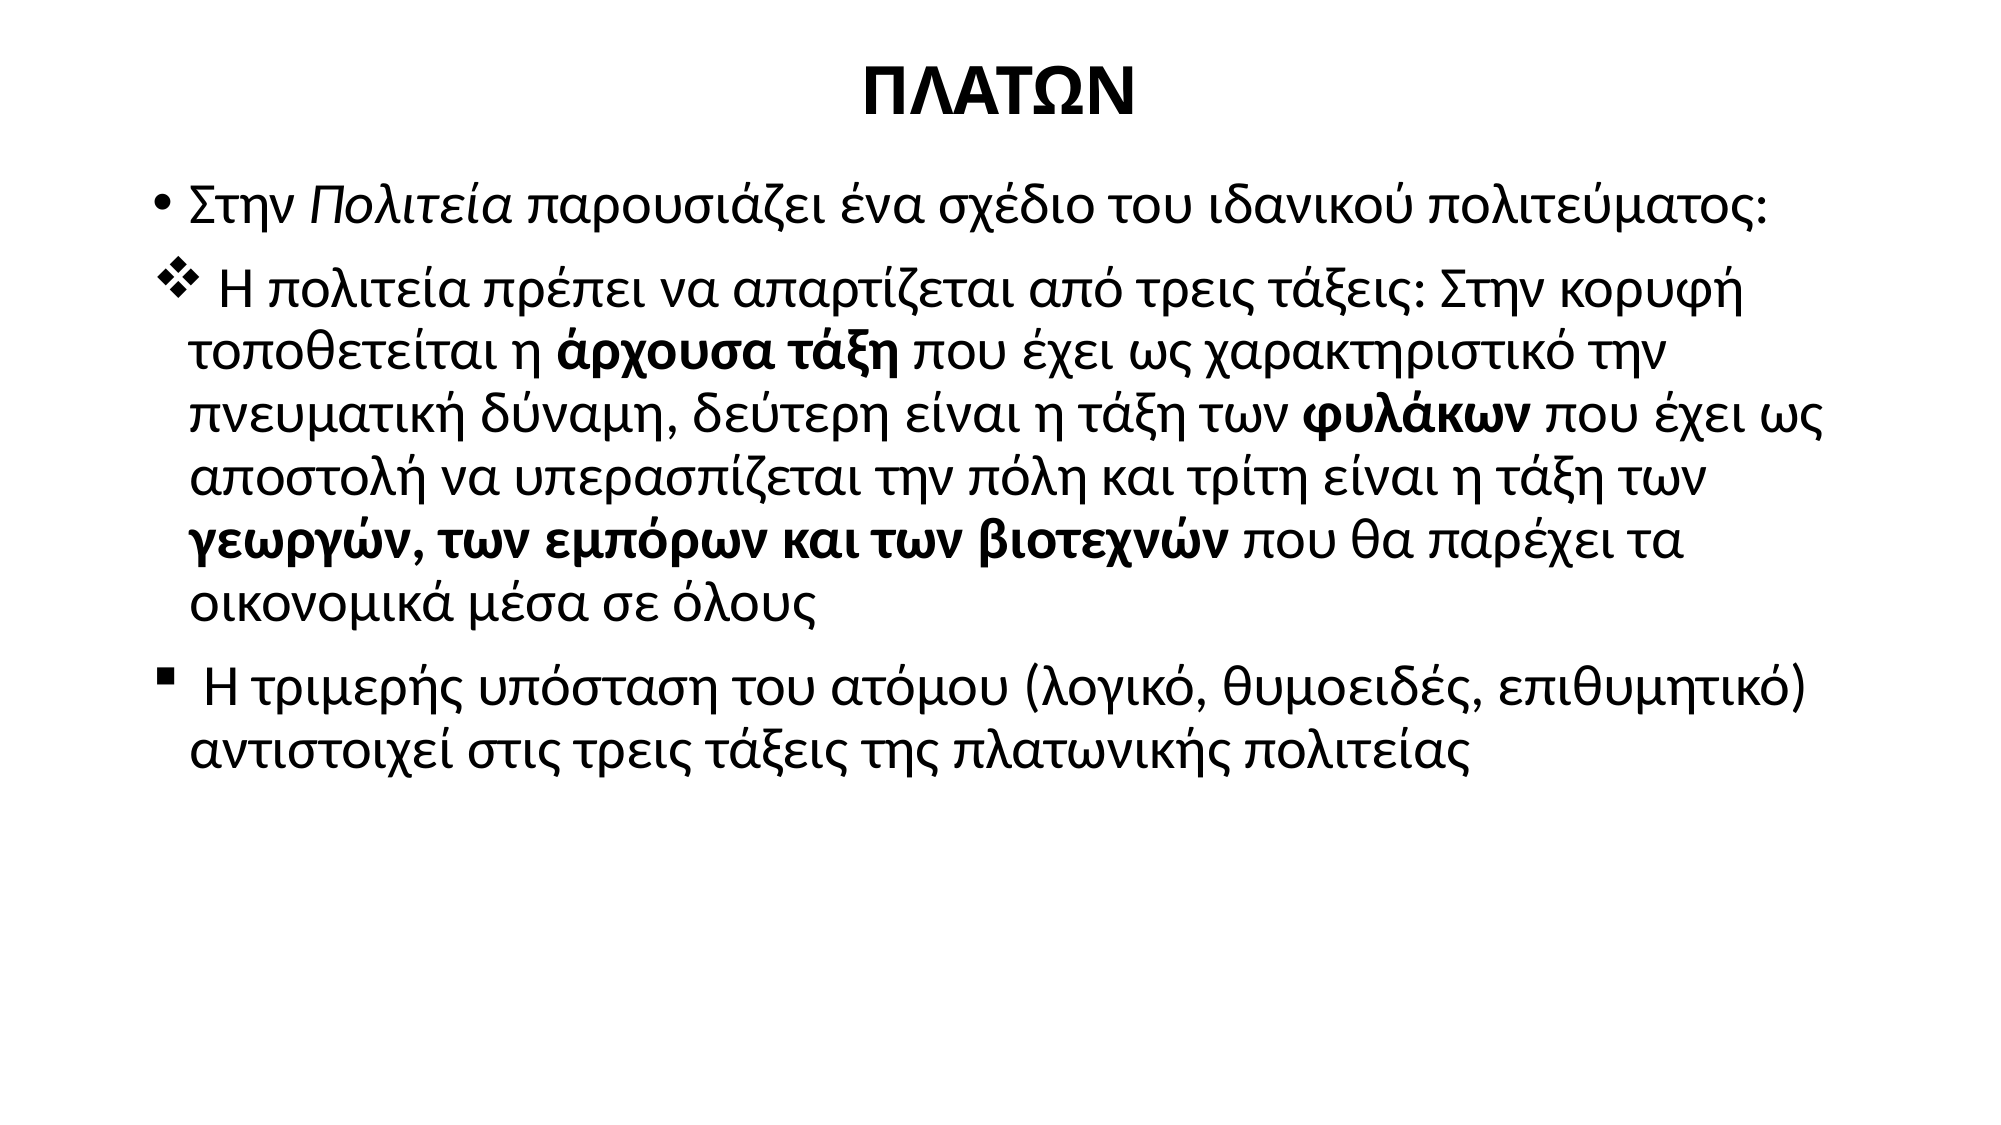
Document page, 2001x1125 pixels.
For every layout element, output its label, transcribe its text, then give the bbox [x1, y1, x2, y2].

list Στην Πολιτεία παρουσιάζει ένα σχέδιο του ιδανικού πολιτεύματος: Η πολιτεία πρέπει να απαρτίζεται από τρεις τάξεις: Στην κορυφή τοποθετείται η άρχουσα τάξη που έχει ως χαρακτηριστικό την πνευματική δύναμη, δεύτερη είναι η τάξη των φυλάκων που έχει ως αποστολή να υπερασπίζεται την πόλη και τρίτη είναι η τάξη των γεωργών, των εμπόρων και των βιοτεχνών που θα παρέχει τα οικονομικά μέσα σε όλους Η τριμερής υπόσταση του ατόμου (λογικό, θυμοειδές, επιθυμητικό) αντιστοιχεί στις τρεις τάξεις της πλατωνικής πολιτείας [137, 165, 1863, 1103]
title ΠΛΑΤΩΝ [137, 19, 1863, 165]
